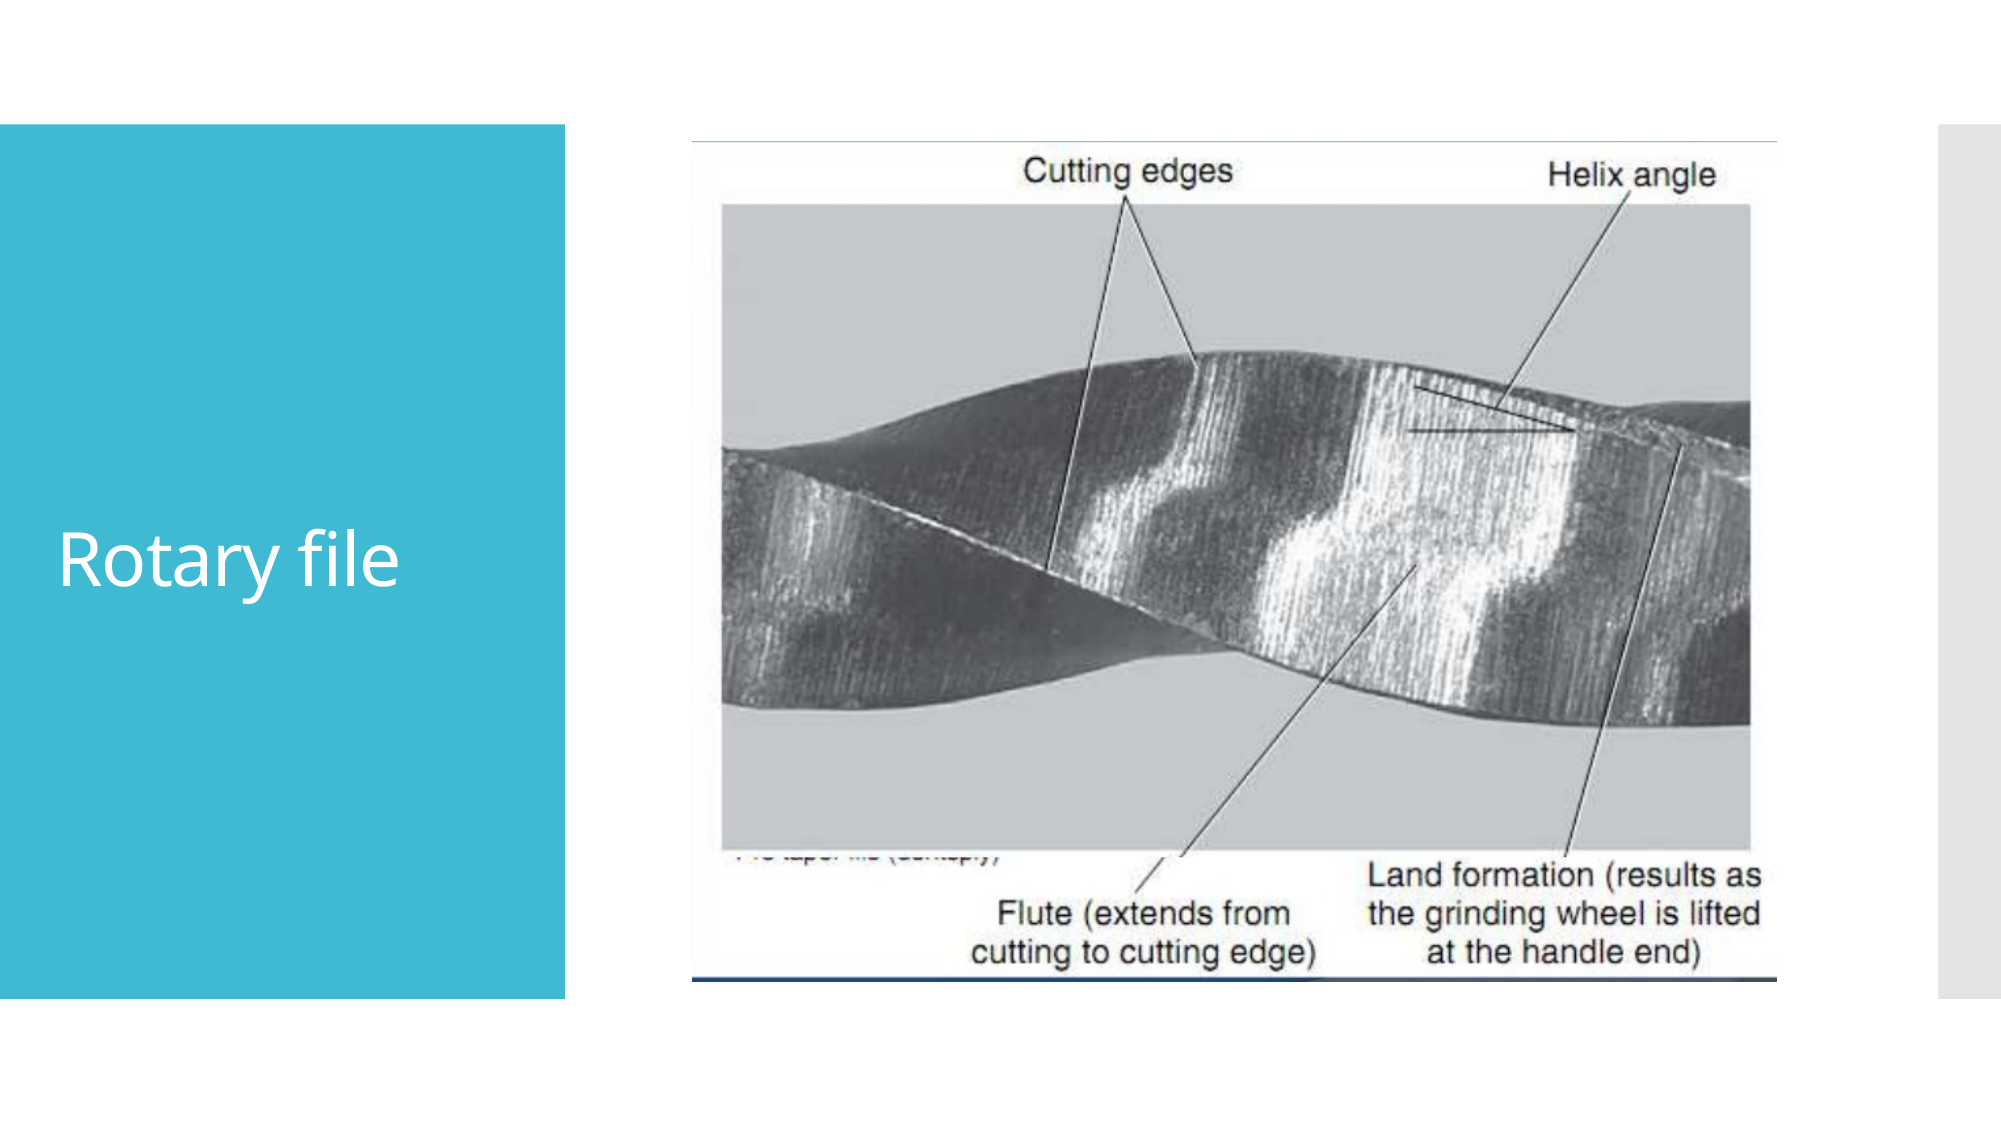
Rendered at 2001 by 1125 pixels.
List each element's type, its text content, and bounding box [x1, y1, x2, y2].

title Rotary file [41, 184, 525, 940]
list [692, 141, 1777, 982]
